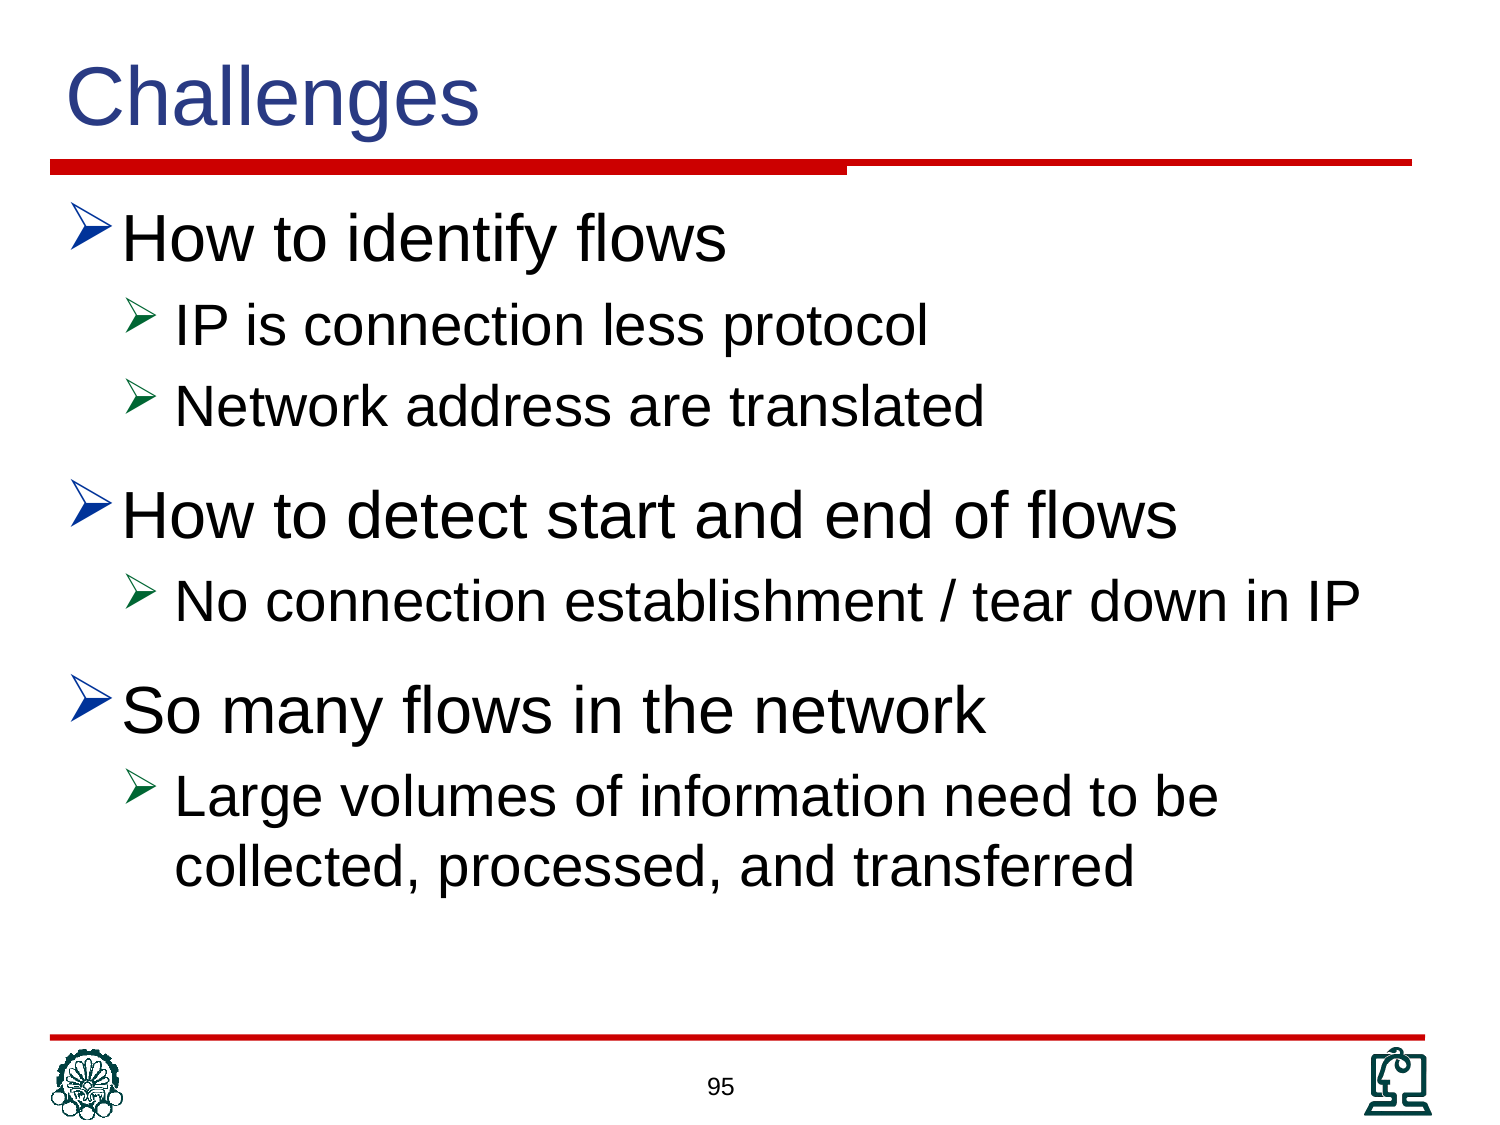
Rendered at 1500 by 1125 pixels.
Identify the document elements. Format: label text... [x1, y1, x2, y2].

list How to identify flows IP is connection less protocol Network address are translated How to detect start and end of flows No connection establishment / tear down in IP So many flows in the network Large volumes of information need to be collected, processed, and transferred [49, 187, 1426, 1038]
picture [1362, 1045, 1438, 1119]
picture [50, 1047, 125, 1122]
title Challenges [49, 24, 1438, 151]
slide_number 95 [649, 1062, 751, 1103]
